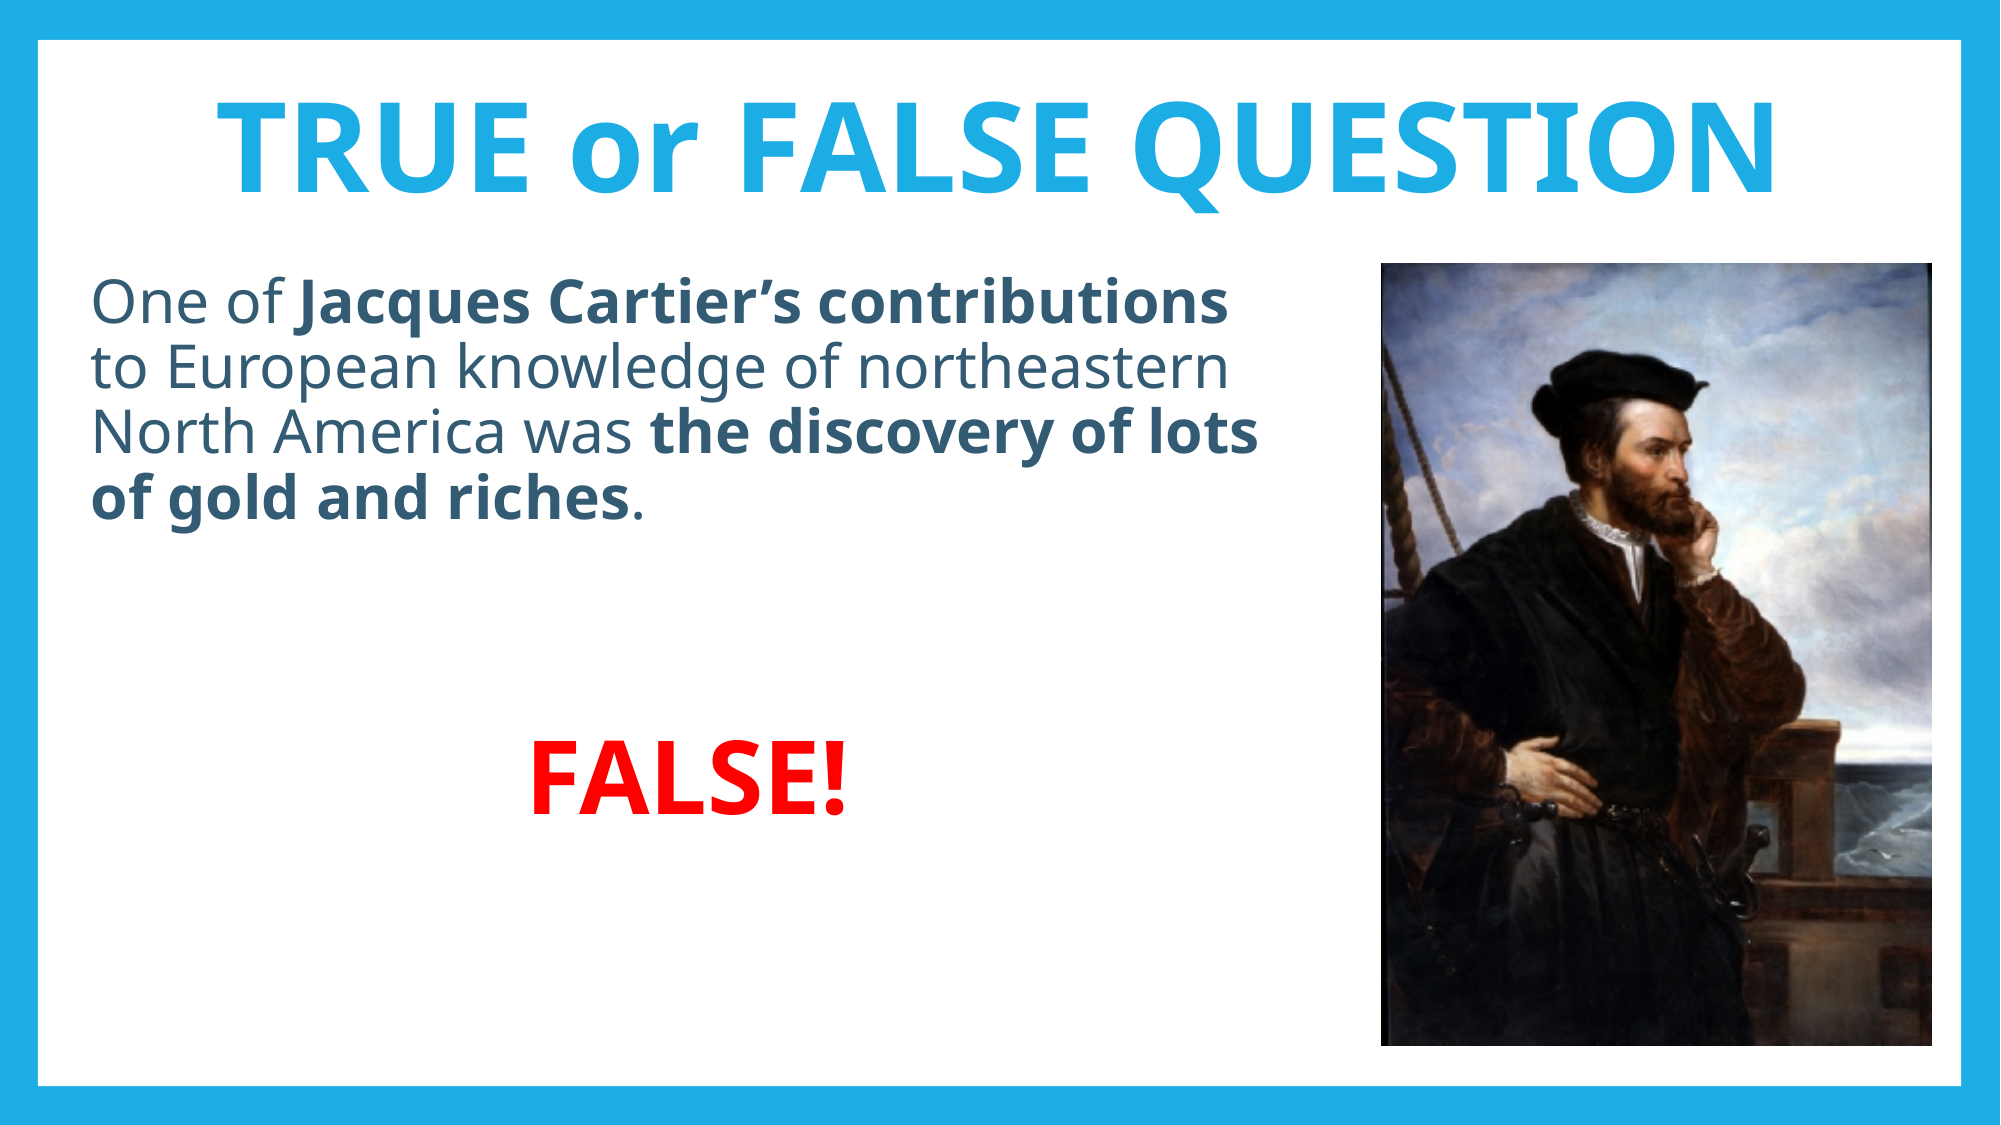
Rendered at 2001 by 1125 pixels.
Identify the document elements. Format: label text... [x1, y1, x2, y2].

picture [1381, 262, 1932, 1047]
title TRUE or FALSE QUESTION [189, 40, 1810, 264]
text_box FALSE! [68, 718, 1300, 845]
list One of Jacques Cartier’s contributions to European knowledge of northeastern North America was the discovery of lots of gold and riches. [68, 263, 1300, 582]
